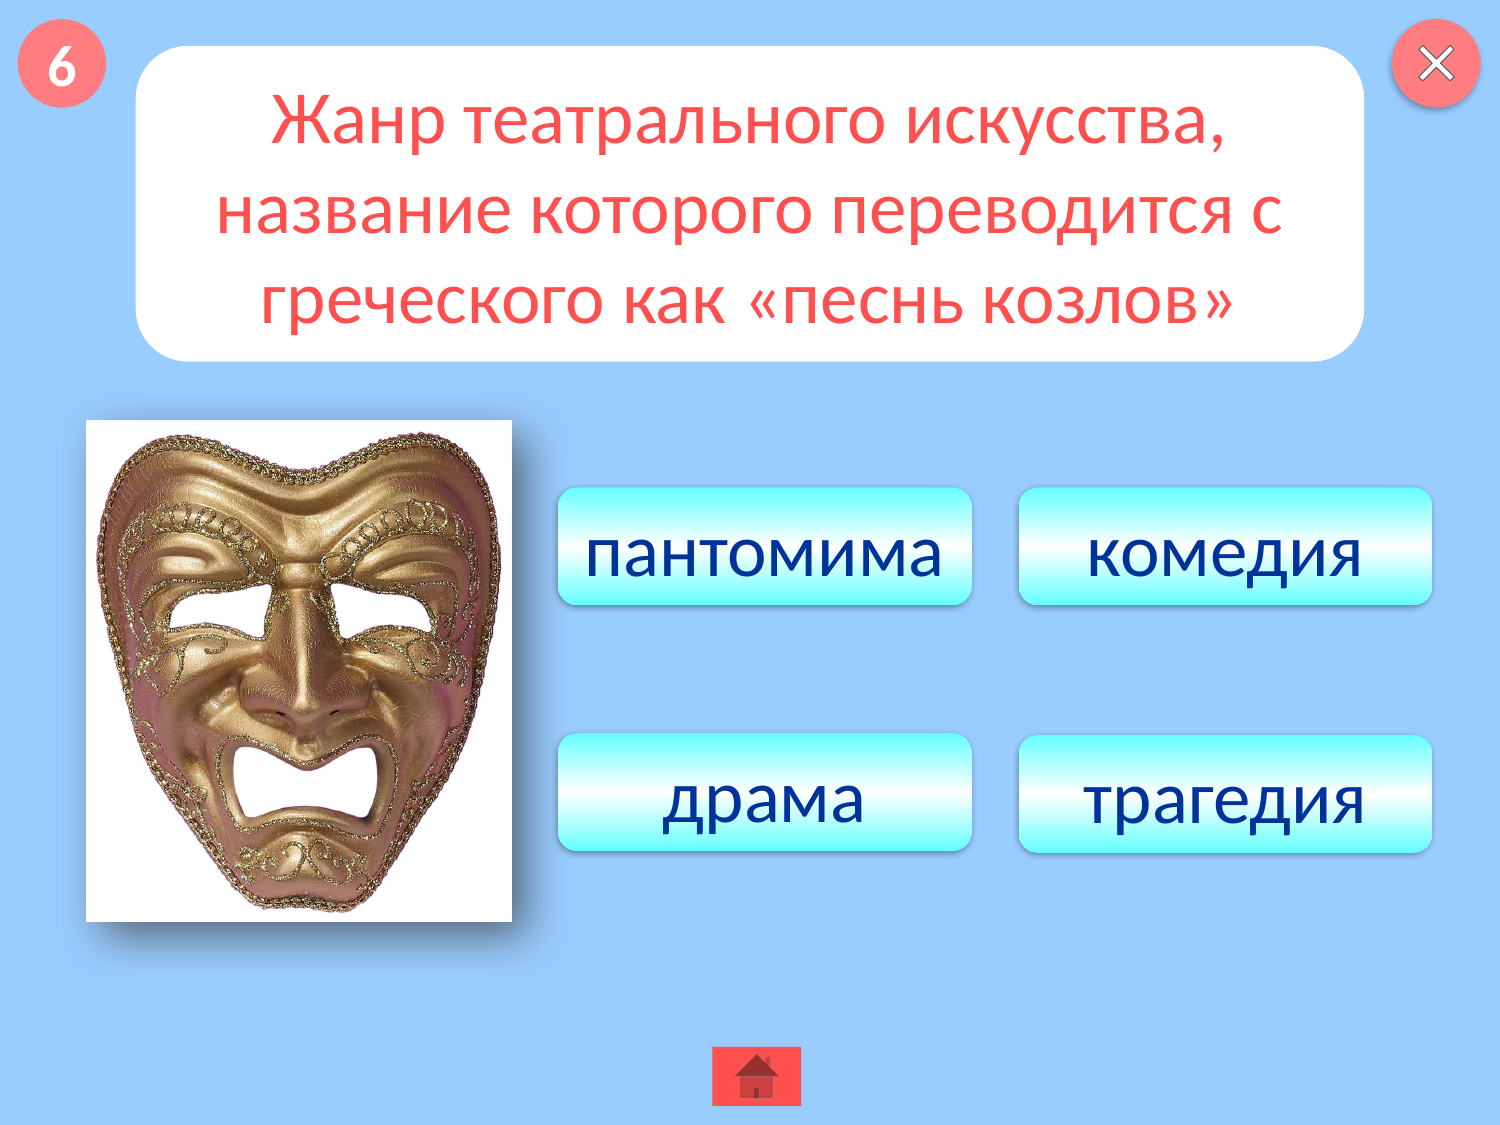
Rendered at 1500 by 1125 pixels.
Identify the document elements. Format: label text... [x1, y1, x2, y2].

text_box Жанр театрального искусства, название которого переводится с греческого как «песнь козлов» [133, 43, 1367, 364]
text_box трагедия [1018, 734, 1434, 854]
text_box пантомима [557, 486, 973, 607]
text_box комедия [1018, 486, 1434, 607]
text_box драма [557, 732, 973, 852]
text_box 6 [15, 16, 109, 110]
picture [86, 420, 512, 923]
